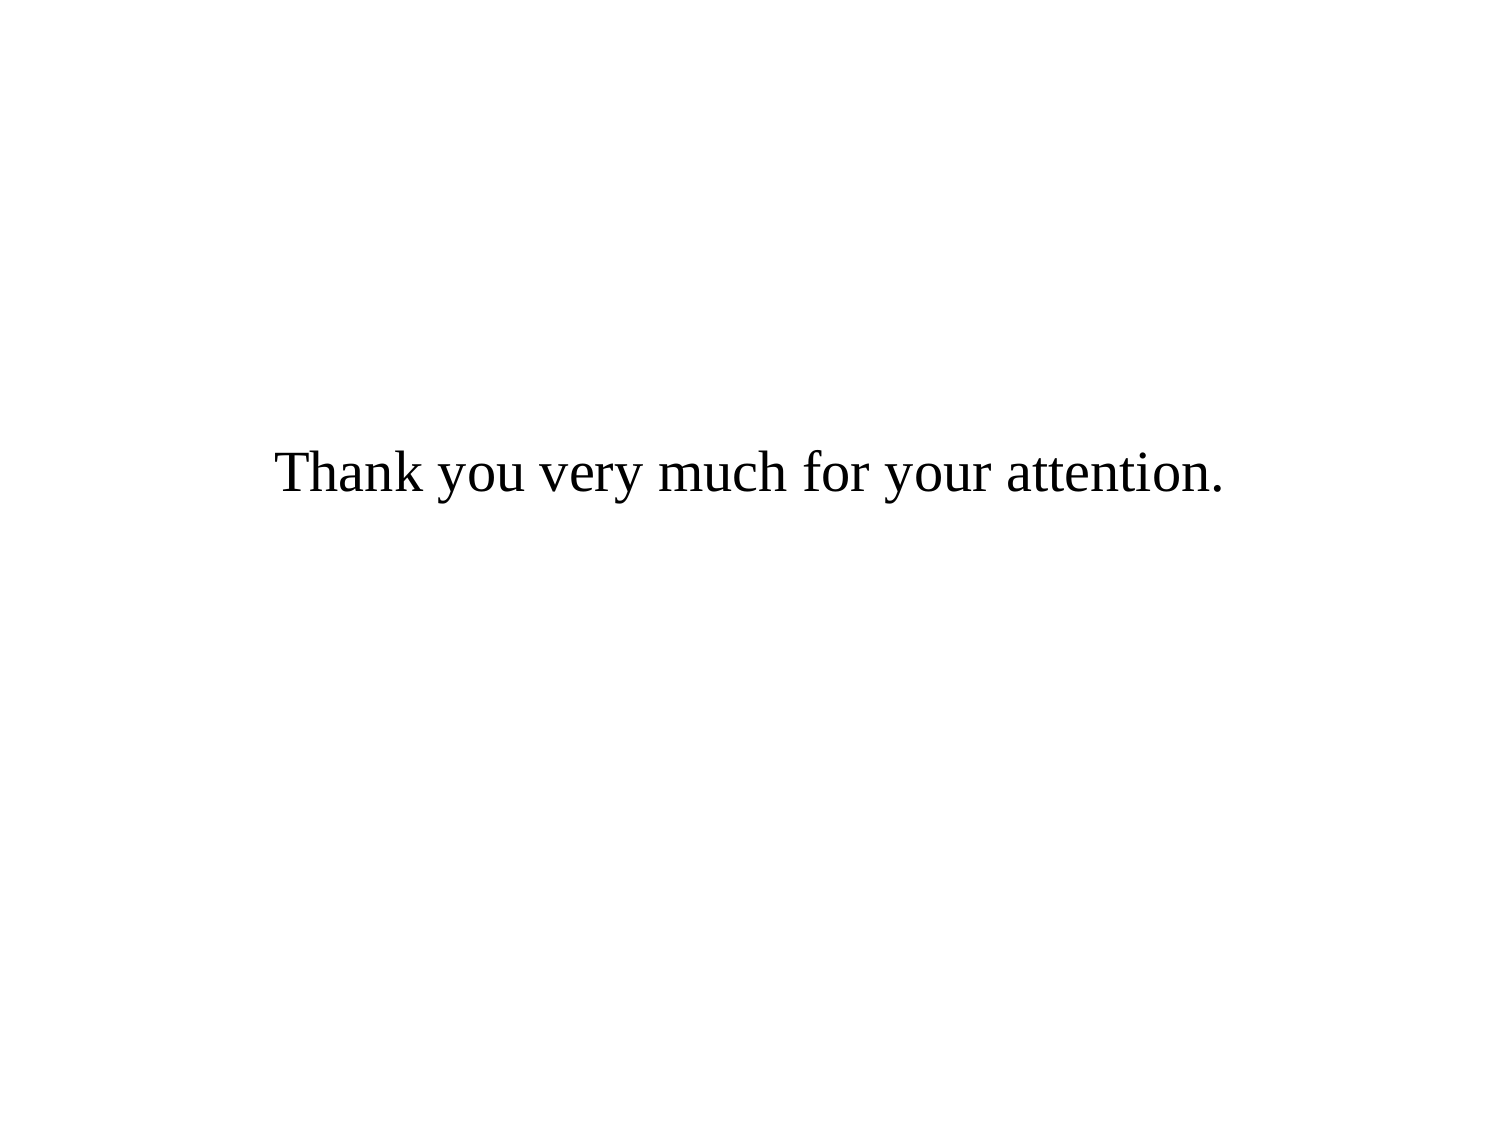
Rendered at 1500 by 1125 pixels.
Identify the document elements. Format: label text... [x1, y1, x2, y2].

list Thank you very much for your attention. [75, 262, 1425, 1005]
